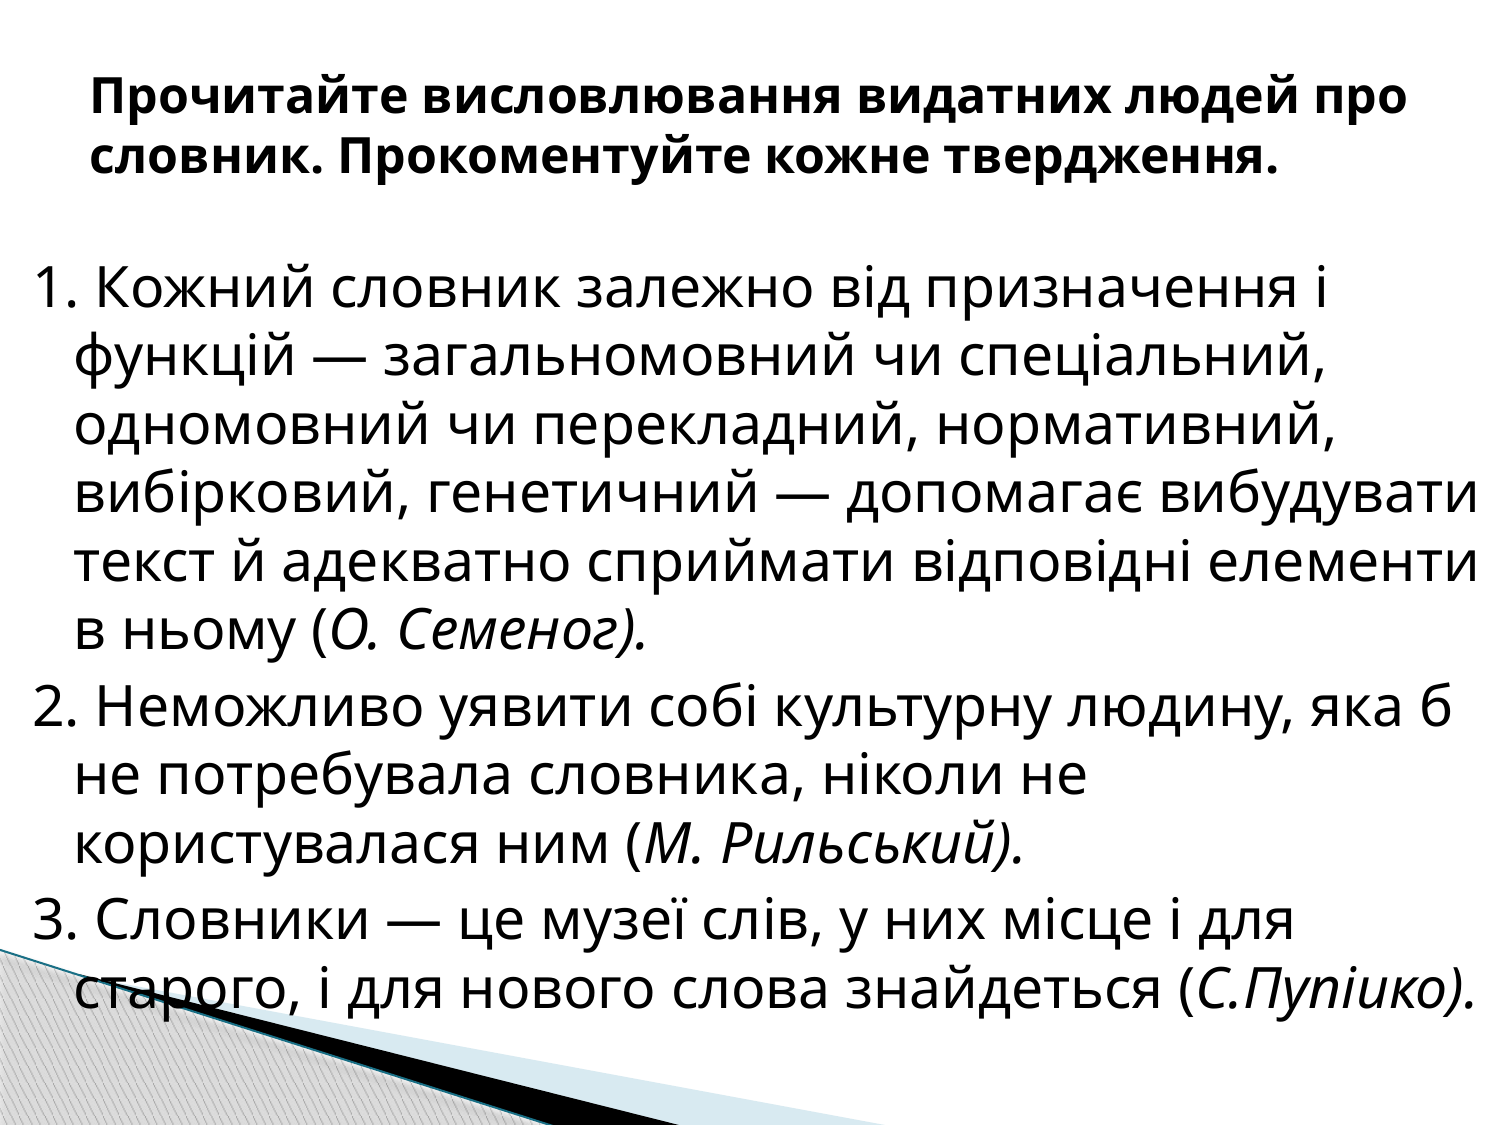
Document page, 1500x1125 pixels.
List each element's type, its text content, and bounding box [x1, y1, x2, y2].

list 1. Кожний словник залежно від призначення і функцій — загальномовний чи спеціальний, одномовний чи перекладний, нормативний, вибірковий, генетичний — допомагає вибудувати текст й адекватно сприймати відповідні елементи в ньому (О. Семеног). 2. Неможливо уявити собі культурну людину, яка б не потребувала словника, ніколи не користувалася ним (М. Рильський). 3. Словники — це музеї слів, у них місце і для старого, і для нового слова знайдеться (С.Пупіико). [0, 243, 1500, 1059]
title Прочитайте висловлювання видатних людей про словник. Прокоментуйте кожне твердження. [75, 45, 1425, 233]
